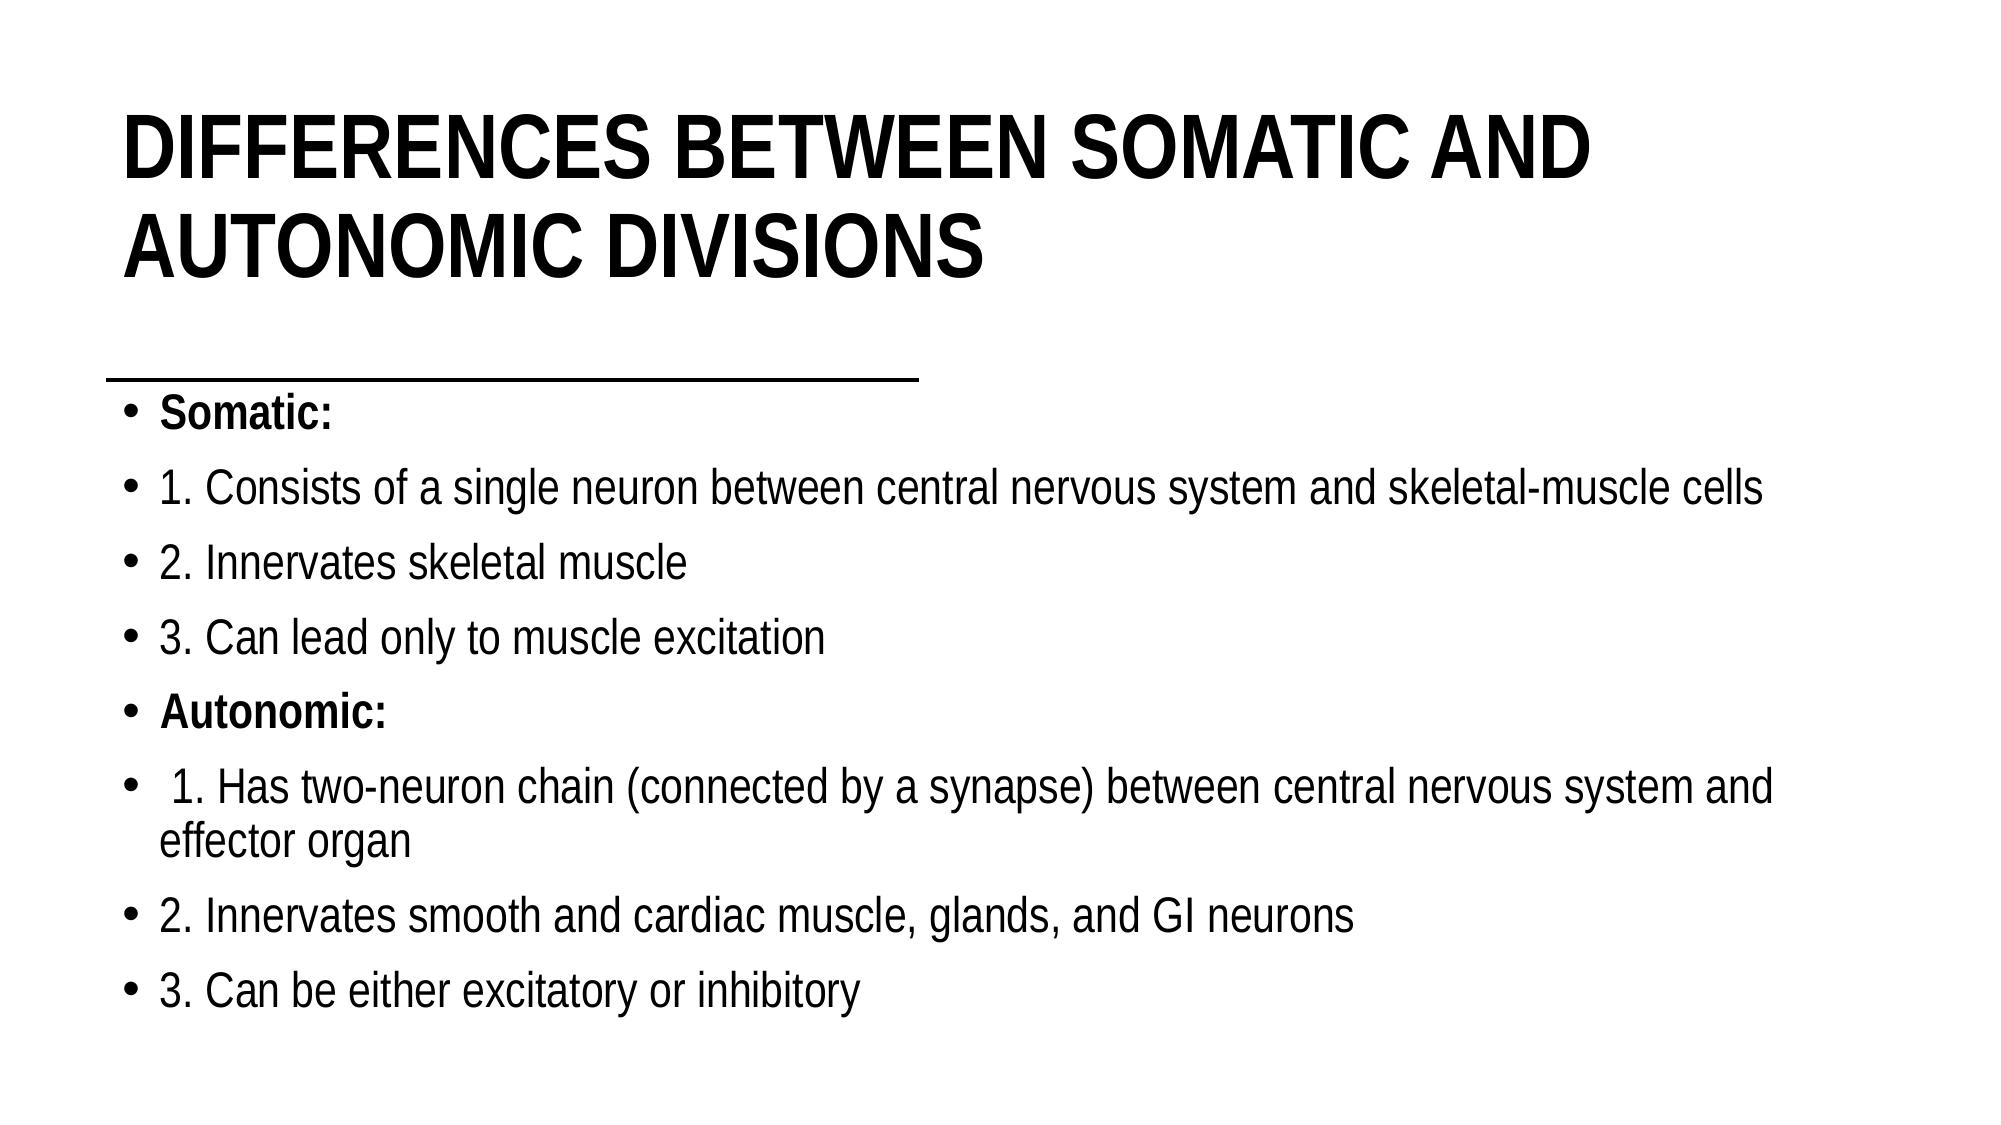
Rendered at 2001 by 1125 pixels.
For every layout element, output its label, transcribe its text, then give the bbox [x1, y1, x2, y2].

list Somatic: 1. Consists of a single neuron between central nervous system and skeletal-muscle cells 2. Innervates skeletal muscle 3. Can lead only to muscle excitation Autonomic: 1. Has two-neuron chain (connected by a synapse) between central nervous system and effector organ 2. Innervates smooth and cardiac muscle, glands, and GI neurons 3. Can be either excitatory or inhibitory [107, 379, 1893, 827]
title DIFFERENCES BETWEEN SOMATIC AND AUTONOMIC DIVISIONS [107, 59, 1784, 338]
